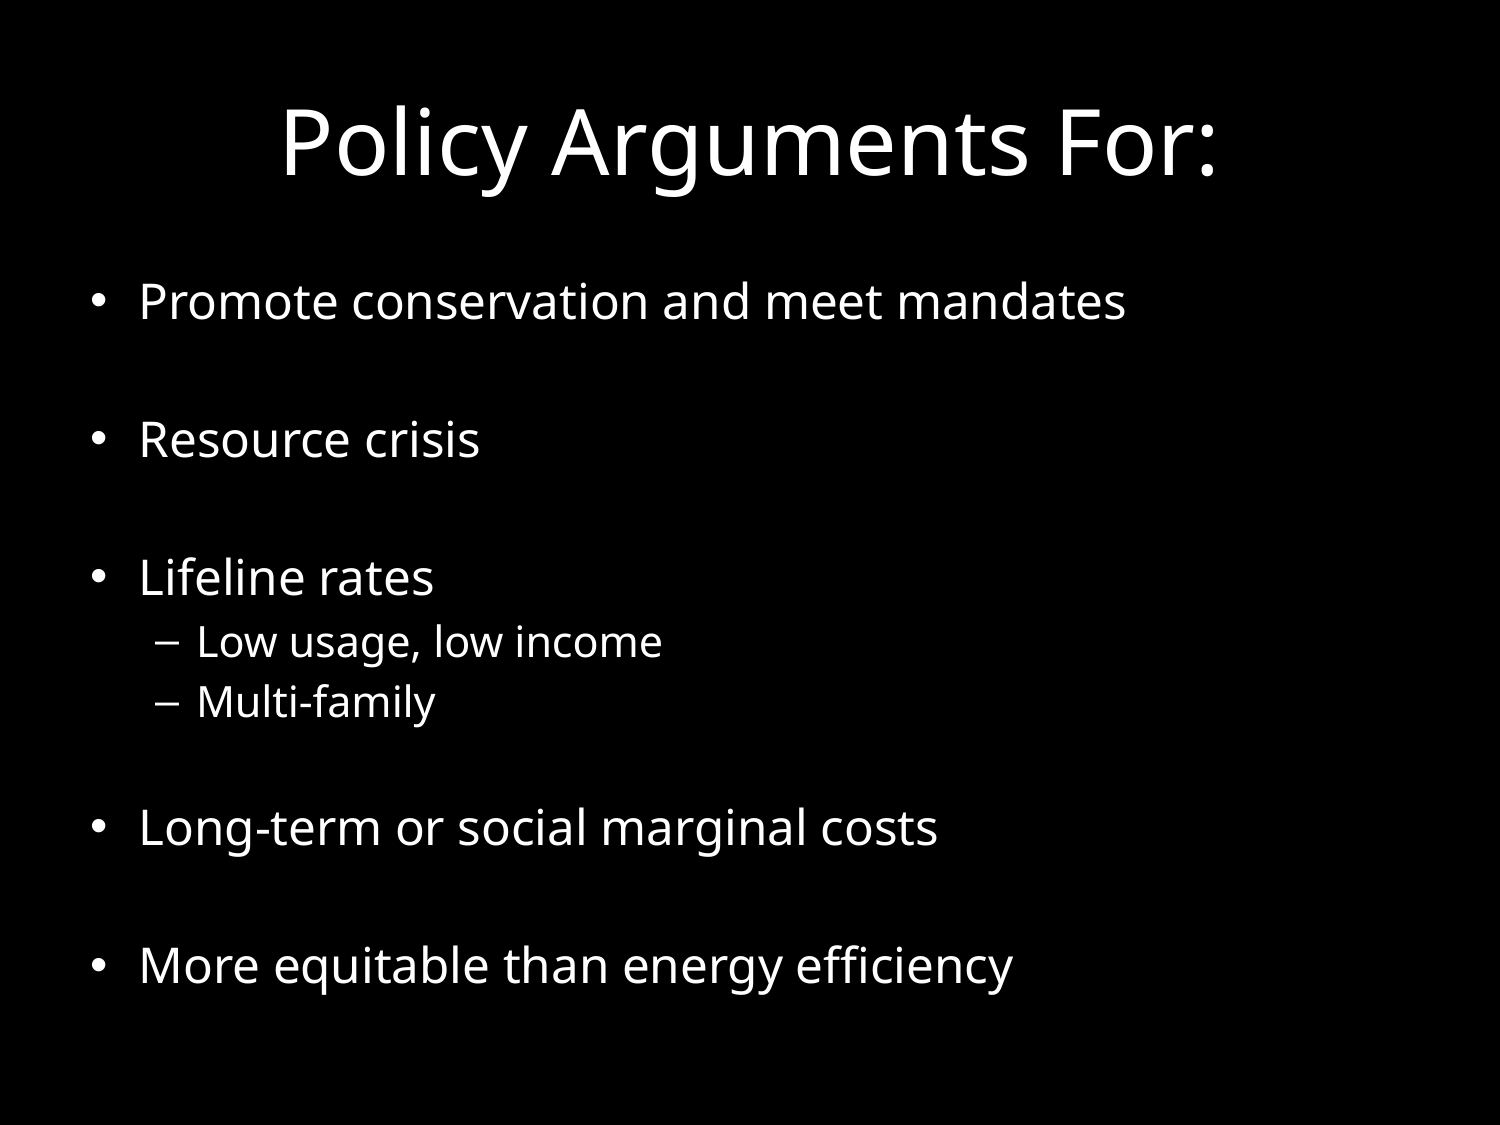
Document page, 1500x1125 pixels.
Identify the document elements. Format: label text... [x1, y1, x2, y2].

title Policy Arguments For: [75, 45, 1425, 233]
list Promote conservation and meet mandates Resource crisis Lifeline rates Low usage, low income Multi-family Long-term or social marginal costs More equitable than energy efficiency [75, 262, 1425, 1005]
